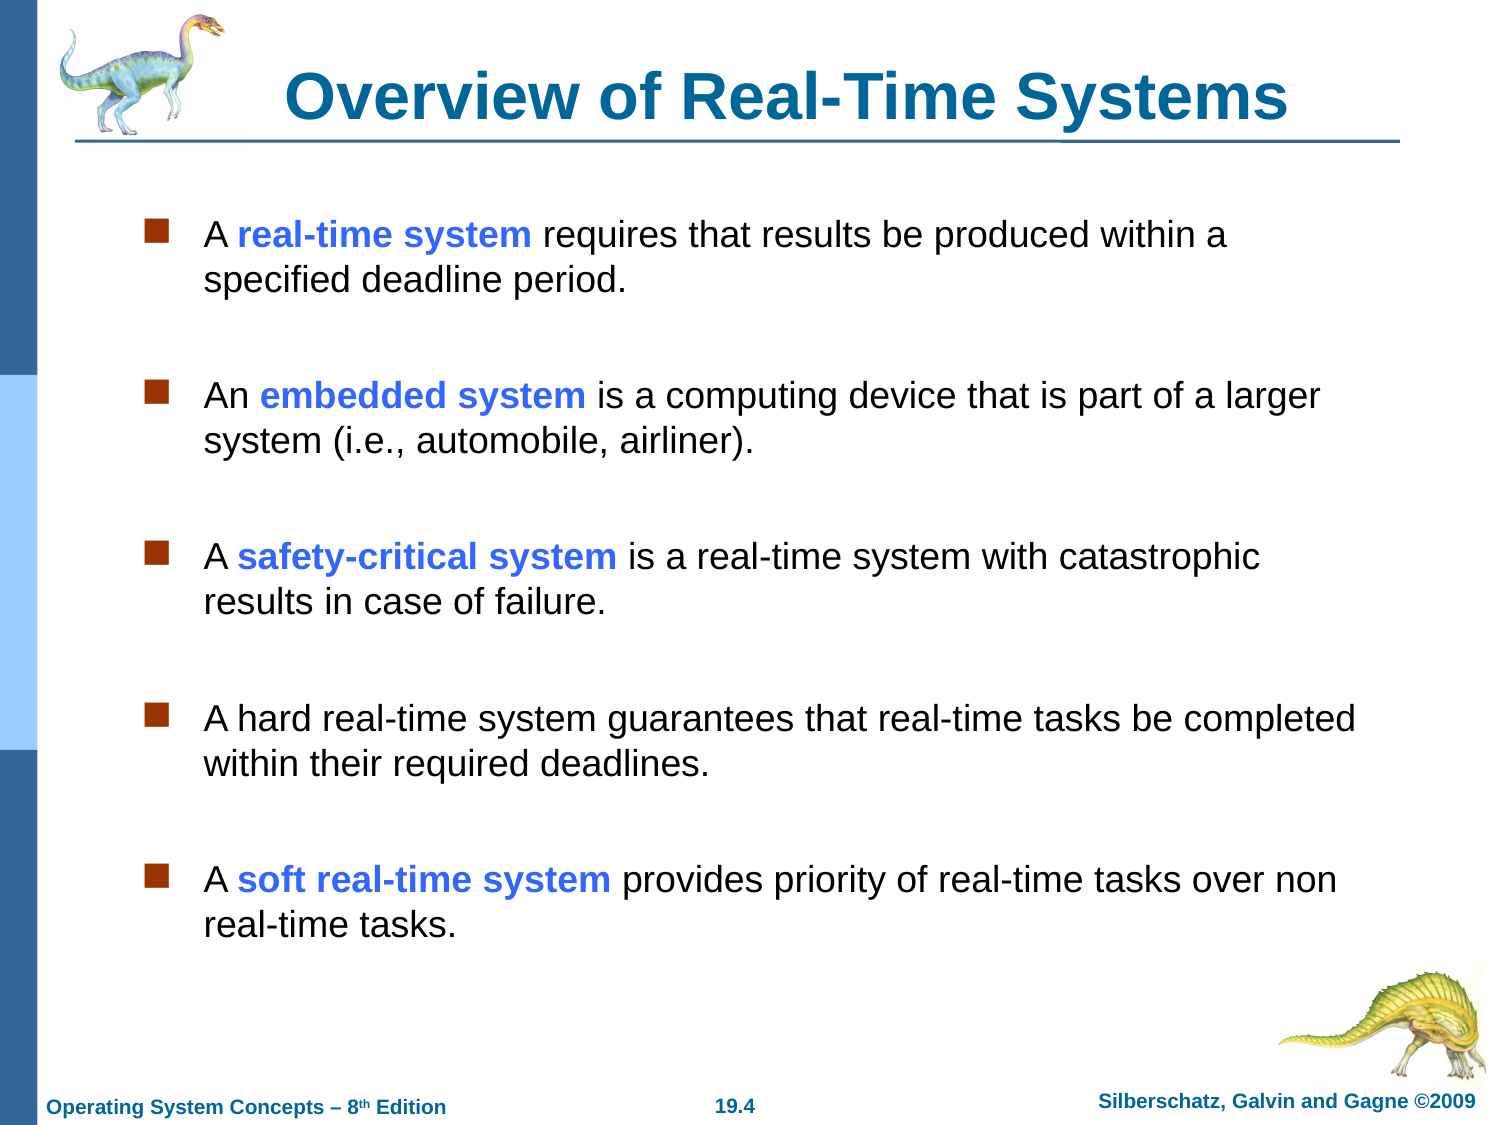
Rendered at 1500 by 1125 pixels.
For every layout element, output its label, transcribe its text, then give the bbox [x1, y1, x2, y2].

picture [46, 0, 243, 149]
picture [1275, 959, 1486, 1090]
title Overview of Real-Time Systems [149, 45, 1426, 141]
list A real-time system requires that results be produced within a specified deadline period. An embedded system is a computing device that is part of a larger system (i.e., automobile, airliner). A safety-critical system is a real-time system with catastrophic results in case of failure. A hard real-time system guarantees that real-time tasks be completed within their required deadlines. A soft real-time system provides priority of real-time tasks over non real-time tasks. [132, 202, 1394, 1030]
